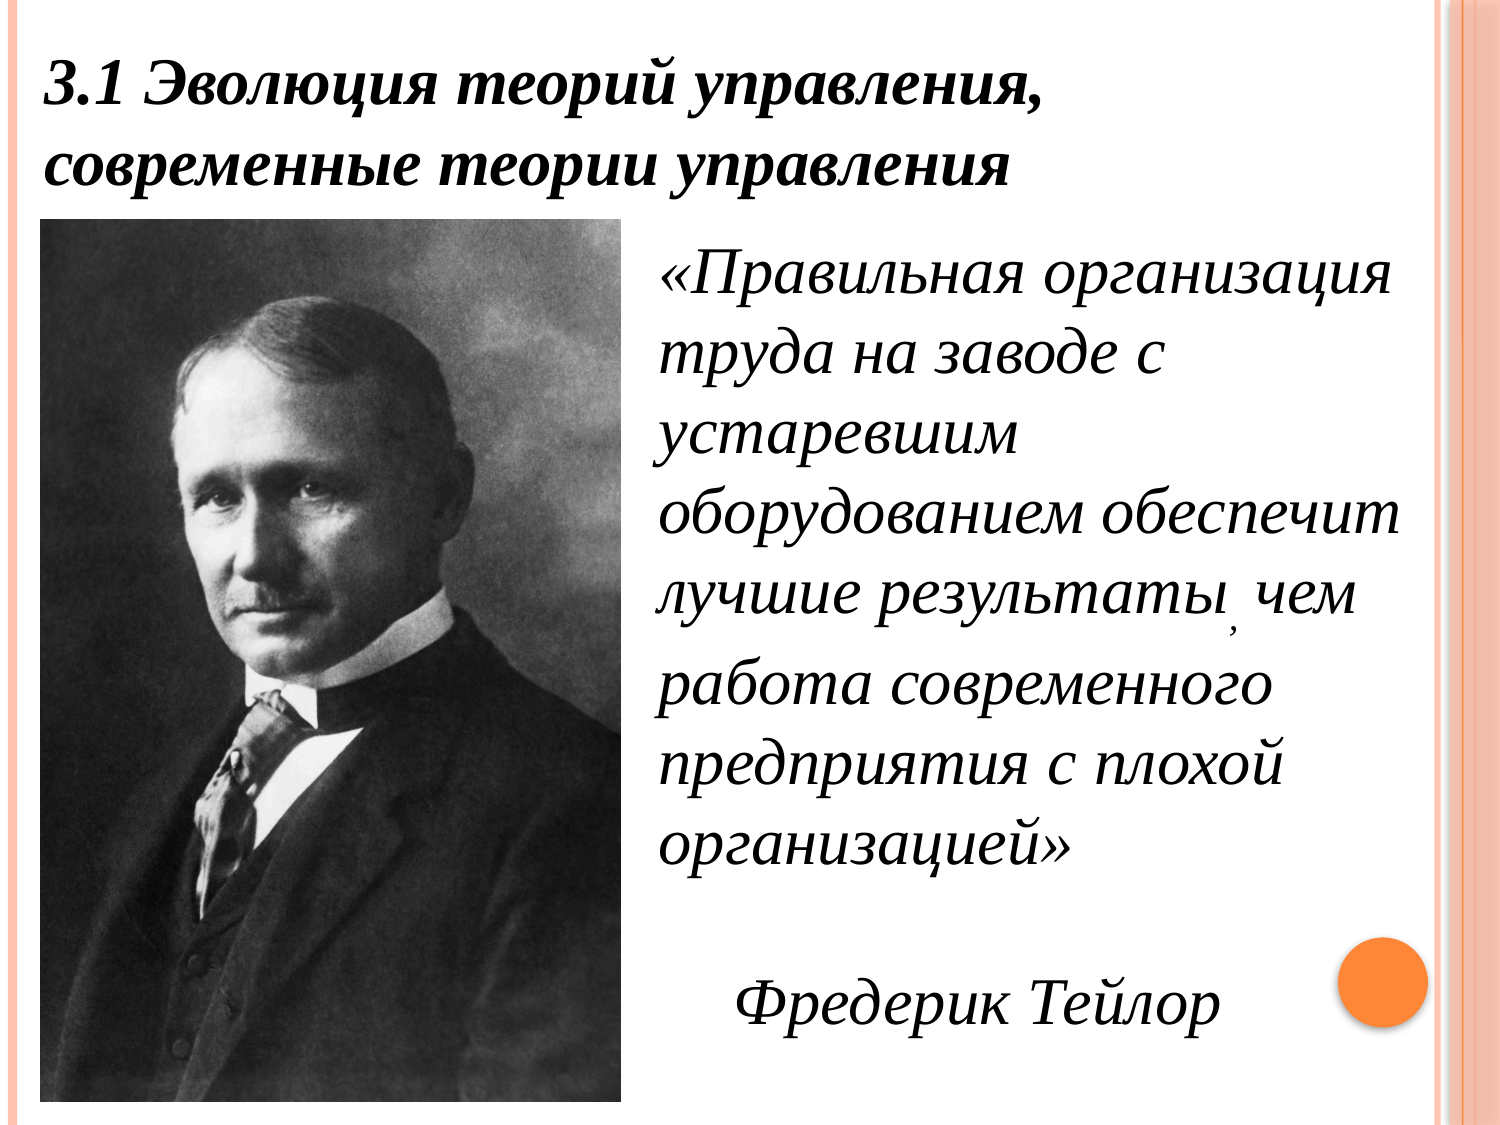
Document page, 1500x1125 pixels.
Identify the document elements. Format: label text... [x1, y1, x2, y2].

picture [39, 219, 621, 1102]
text_box «Правильная организация труда на заводе с устаревшим оборудованием обеспечит лучшие результаты, чем работа современного предприятия с плохой организацией» Фредерик Тейлор [643, 219, 1424, 1046]
text_box 3.1 Эволюция теорий управления, современные теории управления [29, 30, 1436, 206]
